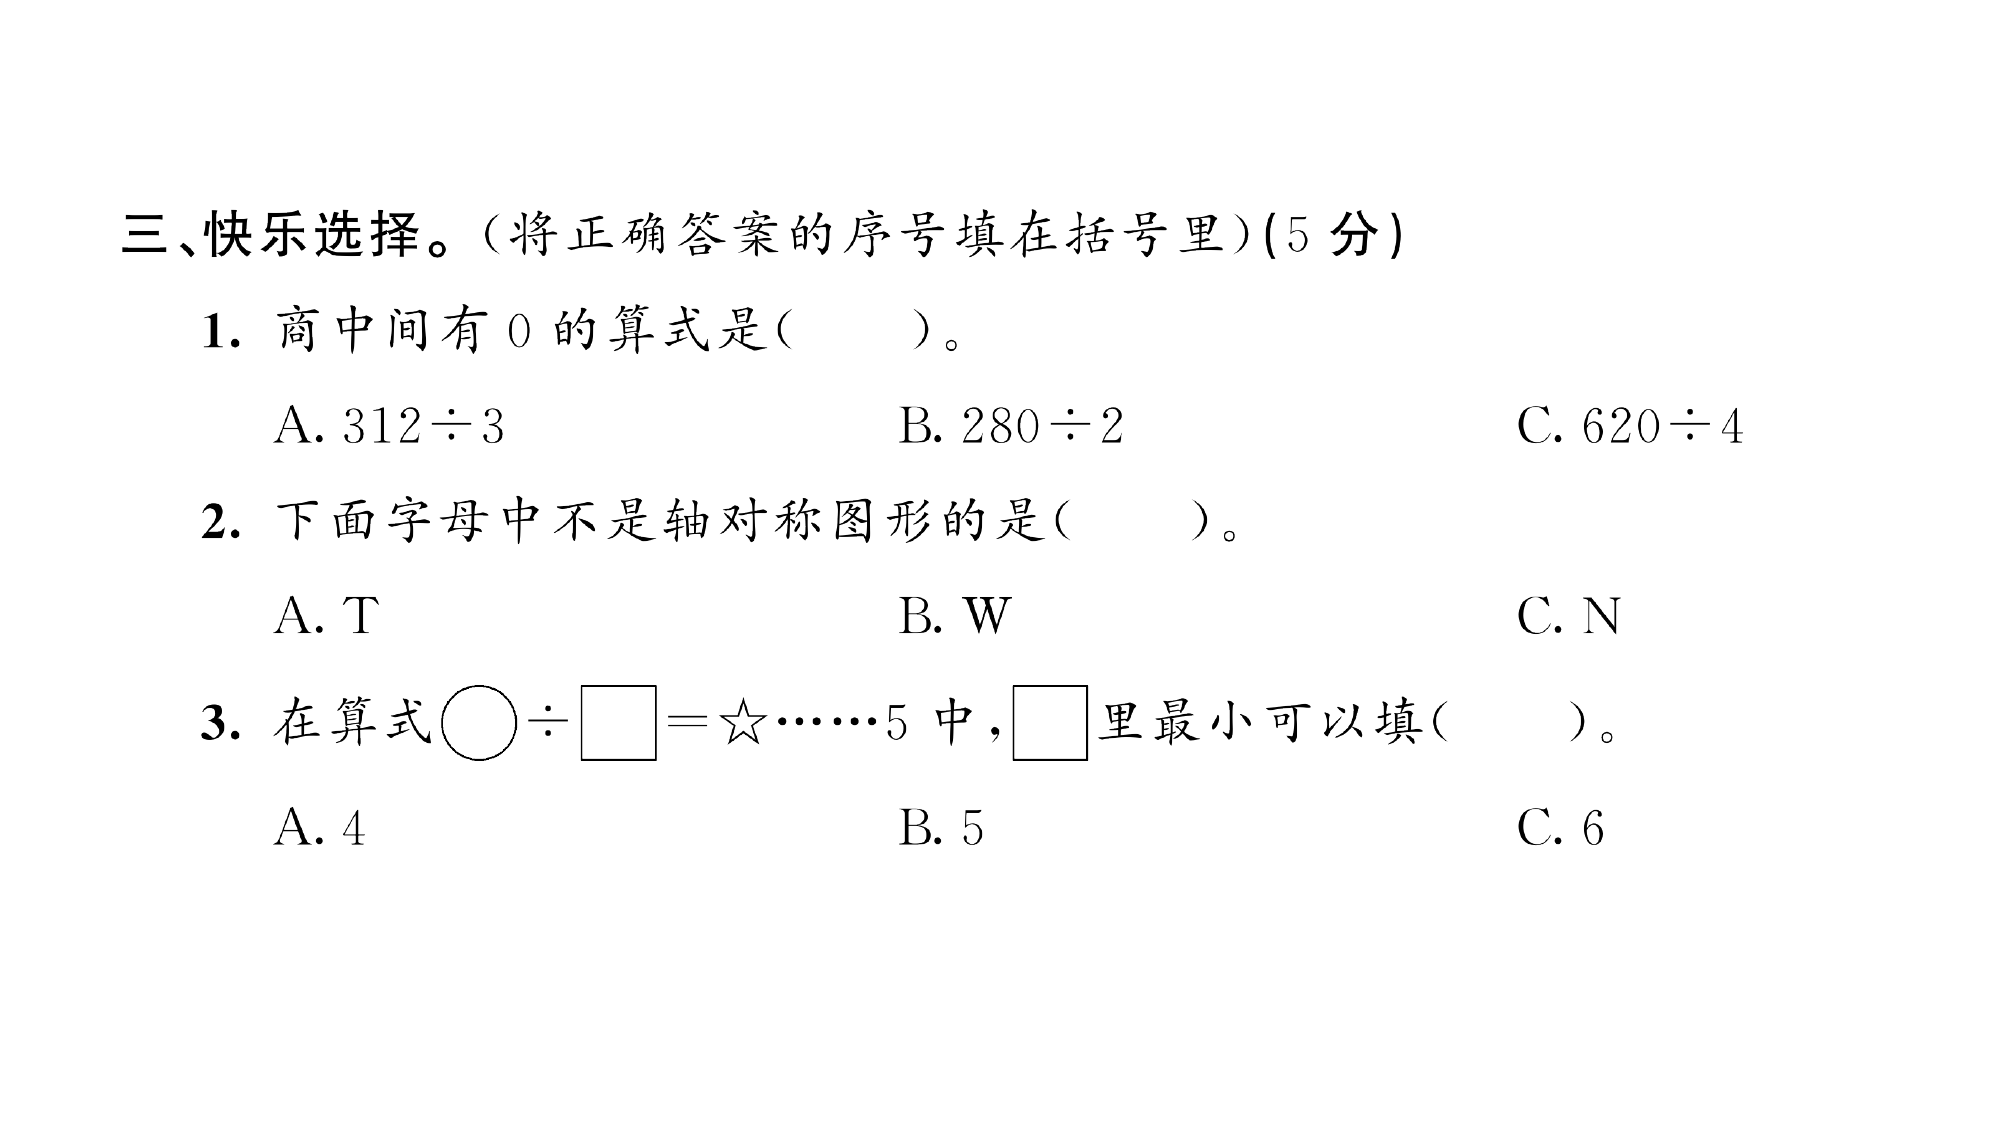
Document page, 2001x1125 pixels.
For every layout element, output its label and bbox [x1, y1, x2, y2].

picture [118, 177, 2000, 865]
